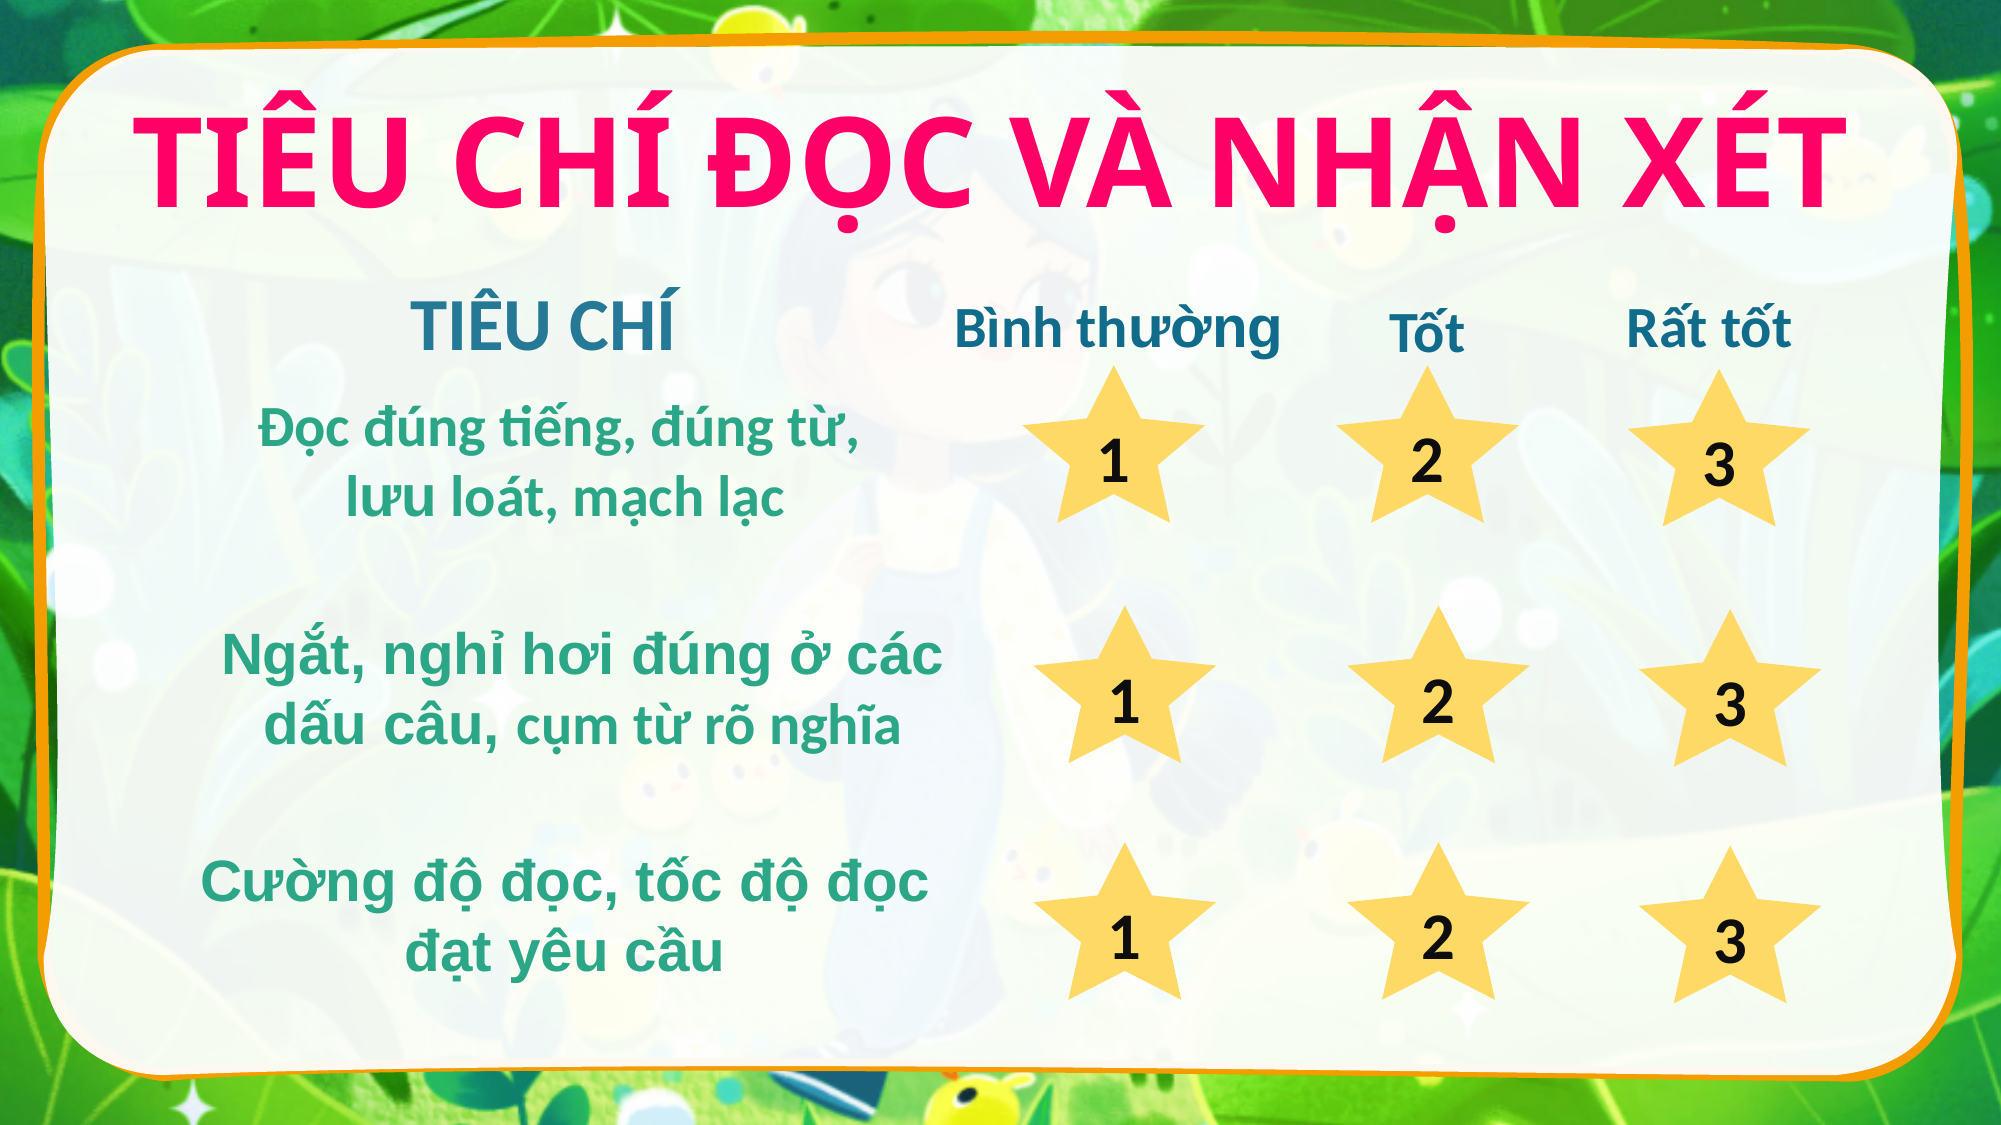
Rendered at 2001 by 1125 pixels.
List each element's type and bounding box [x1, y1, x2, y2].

text_box [130, 274, 1870, 1004]
picture [0, 0, 2001, 1125]
